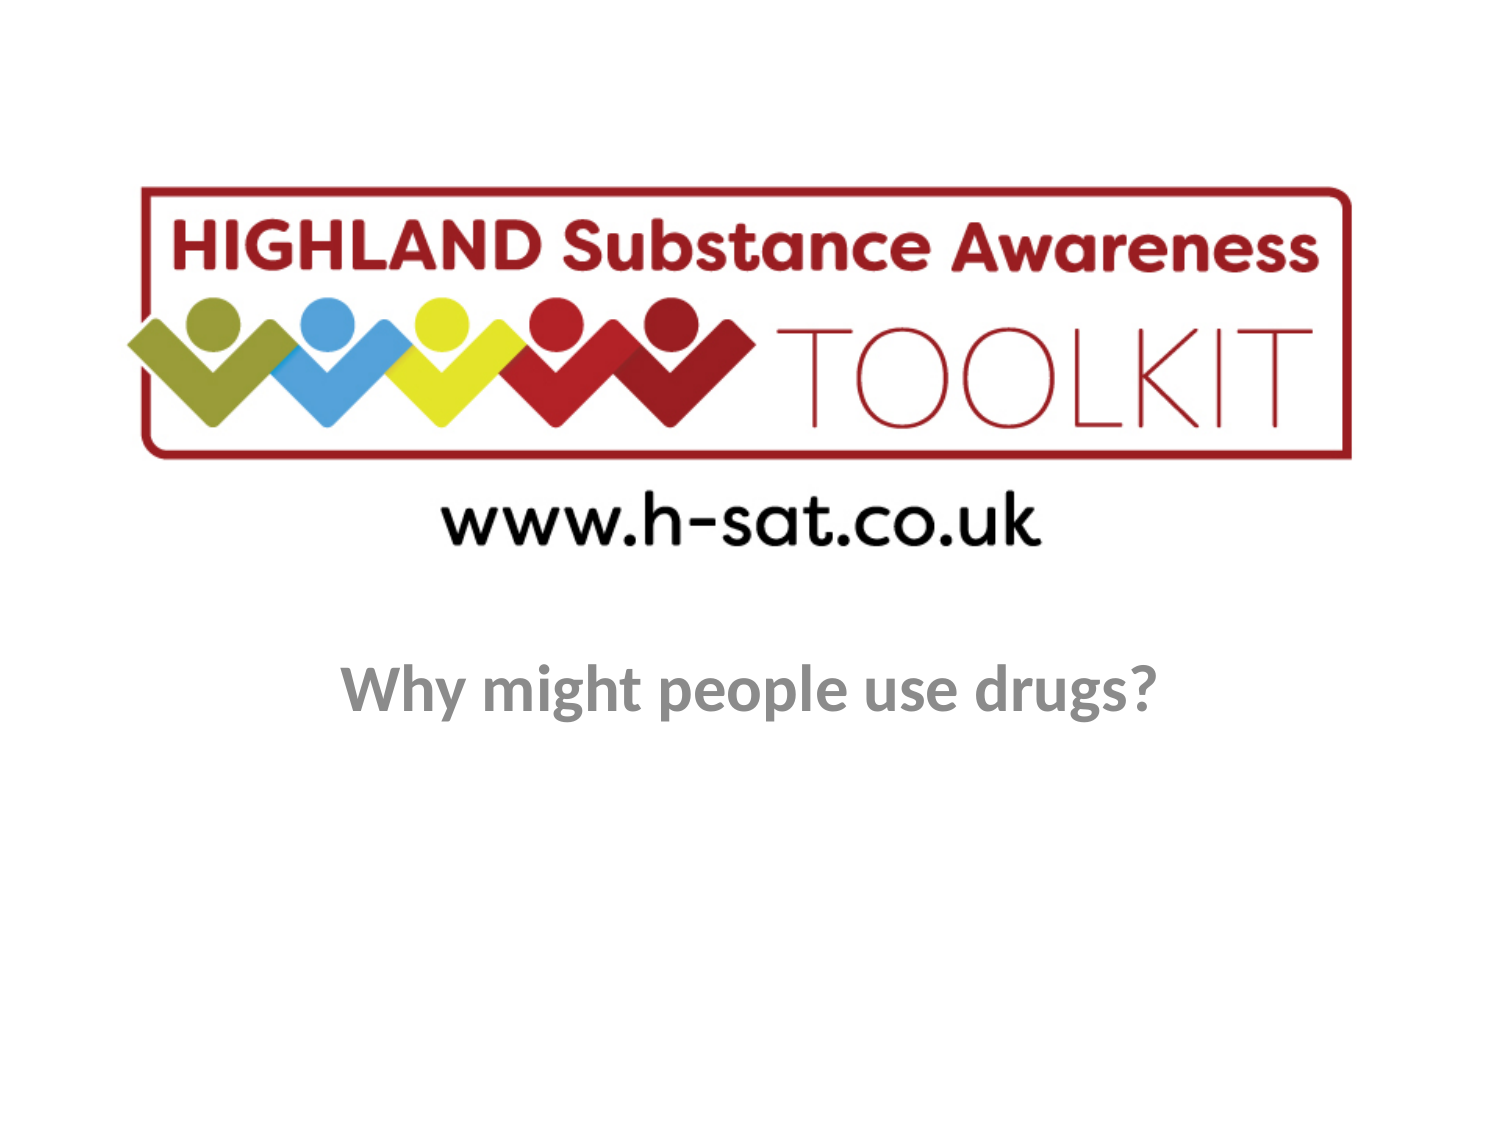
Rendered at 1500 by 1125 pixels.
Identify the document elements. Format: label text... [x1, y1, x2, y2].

subtitle Why might people use drugs? [225, 637, 1275, 925]
picture [106, 110, 1389, 599]
